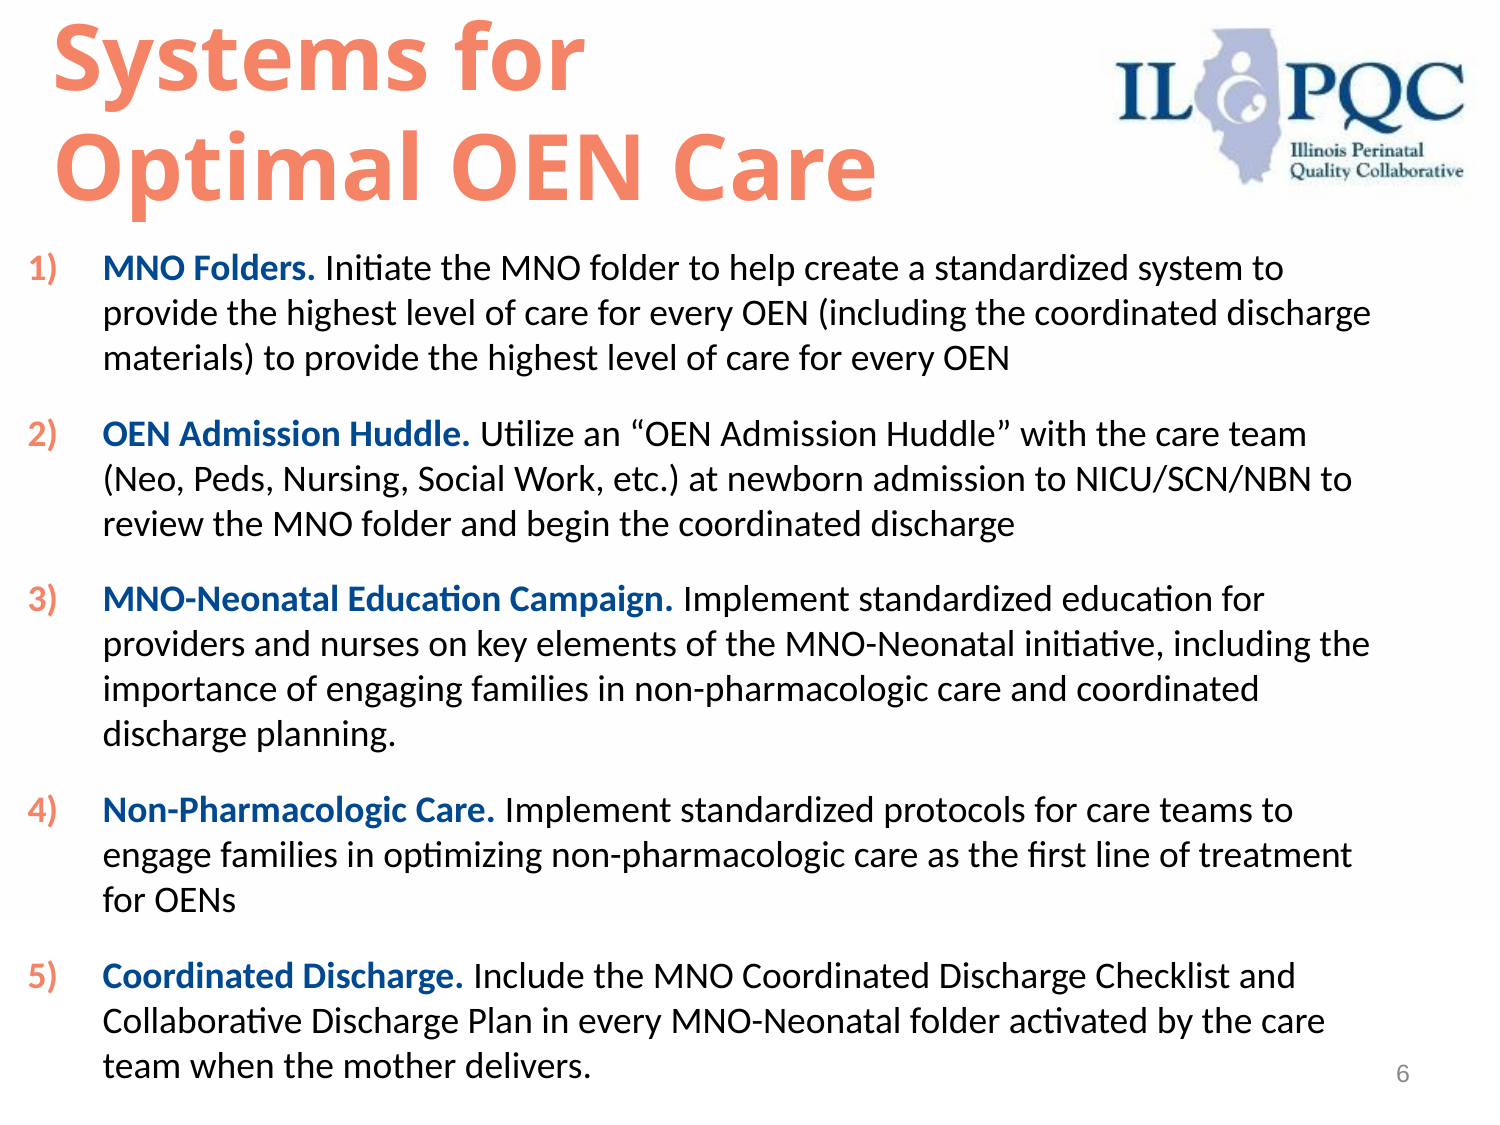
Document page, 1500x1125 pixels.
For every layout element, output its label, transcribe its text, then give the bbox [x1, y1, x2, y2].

picture [0, 0, 1500, 923]
text_box [0, 923, 1500, 1125]
text_box MNO Folders. Initiate the MNO folder to help create a standardized system to provide the highest level of care for every OEN (including the coordinated discharge materials) to provide the highest level of care for every OEN OEN Admission Huddle. Utilize an “OEN Admission Huddle” with the care team (Neo, Peds, Nursing, Social Work, etc.) at newborn admission to NICU/SCN/NBN to review the MNO folder and begin the coordinated discharge MNO-Neonatal Education Campaign. Implement standardized education for providers and nurses on key elements of the MNO-Neonatal initiative, including the importance of engaging families in non-pharmacologic care and coordinated discharge planning. Non-Pharmacologic Care. Implement standardized protocols for care teams to engage families in optimizing non-pharmacologic care as the first line of treatment for OENs Coordinated Discharge. Include the MNO Coordinated Discharge Checklist and Collaborative Discharge Plan in every MNO-Neonatal folder activated by the care team when the mother delivers. [12, 235, 1413, 908]
slide_number 6 [1074, 1042, 1425, 1103]
title Systems for Optimal OEN Care [35, 13, 1390, 205]
